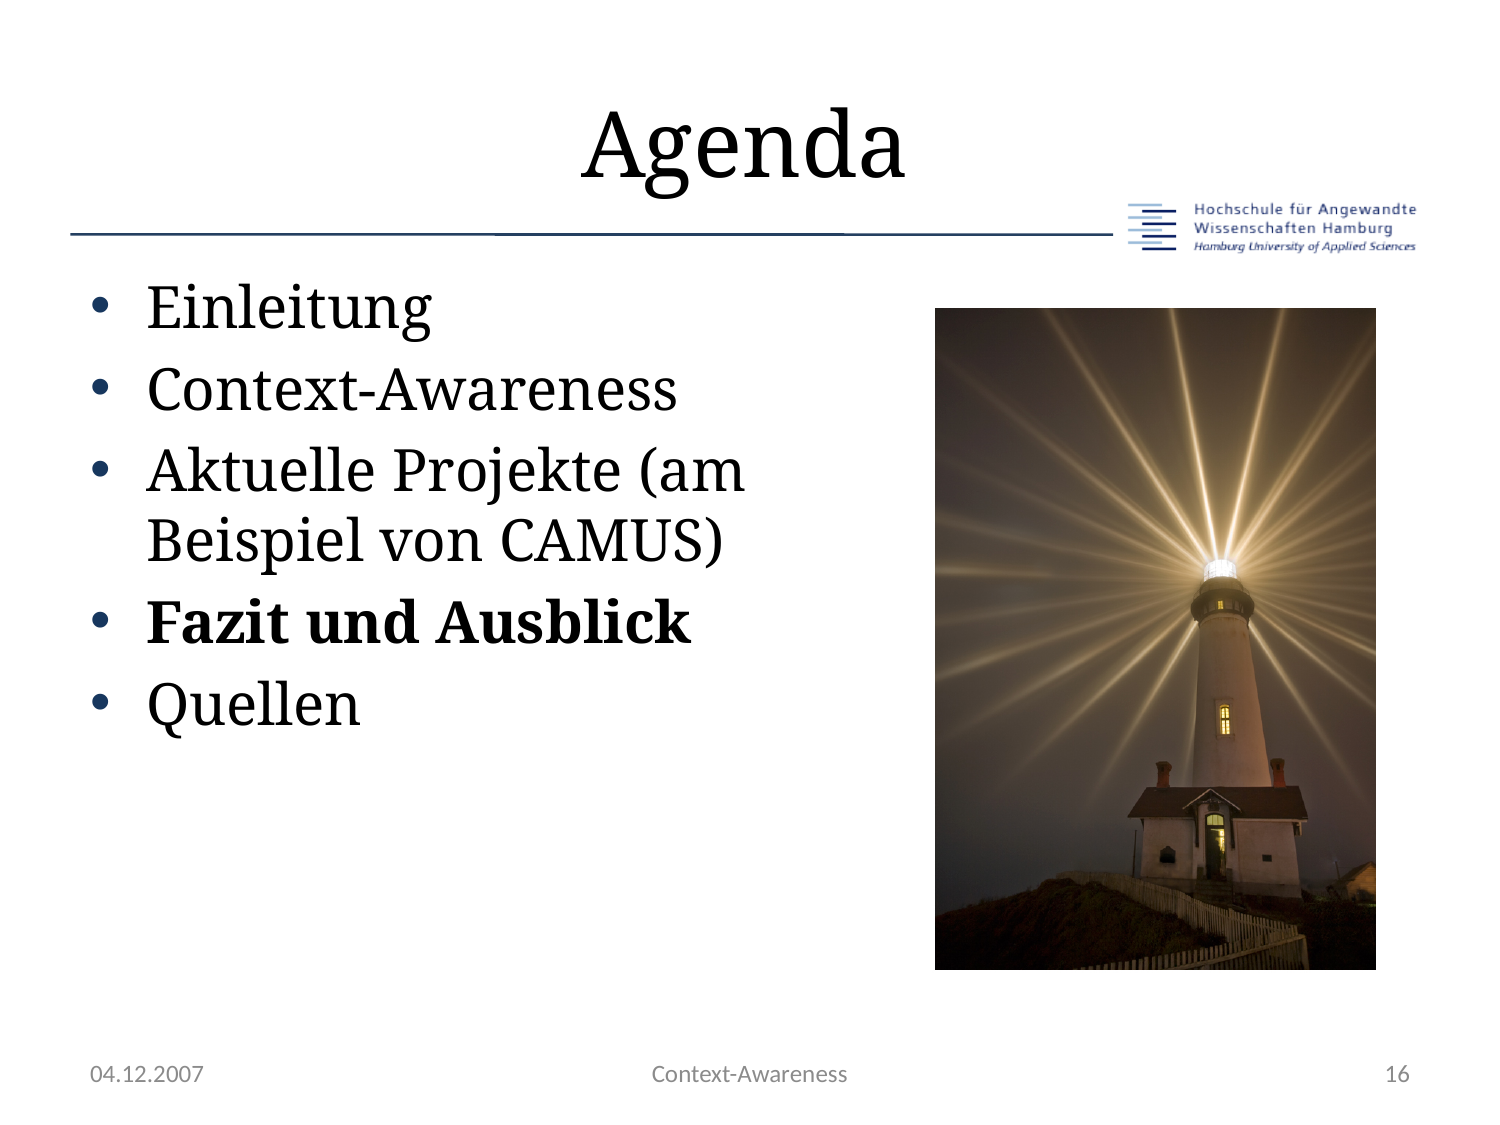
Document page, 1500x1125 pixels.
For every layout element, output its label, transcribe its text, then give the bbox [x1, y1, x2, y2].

title Agenda [70, 46, 1421, 235]
picture [1125, 199, 1422, 257]
slide_number 16 [1074, 1042, 1425, 1103]
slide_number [75, 1042, 425, 1103]
picture [930, 304, 1380, 973]
list Einleitung Context-Awareness Aktuelle Projekte (am Beispiel von CAMUS) Fazit und Ausblick Quellen [75, 262, 926, 1005]
footer Context-Awareness [512, 1042, 988, 1103]
